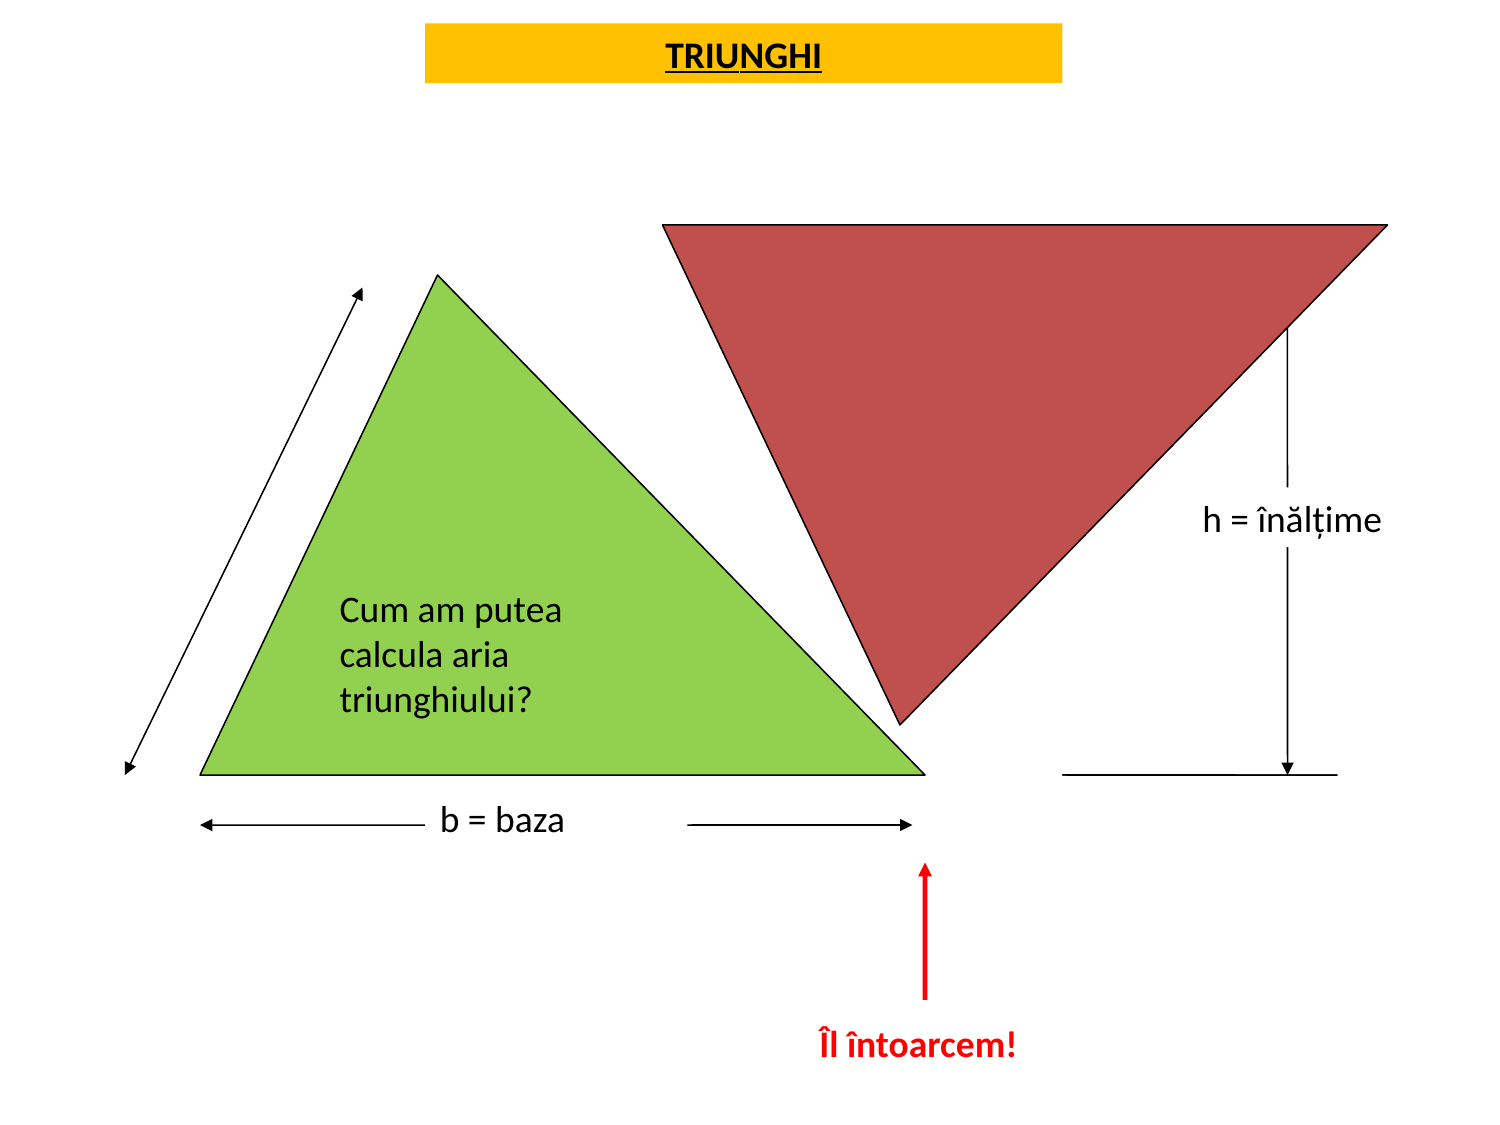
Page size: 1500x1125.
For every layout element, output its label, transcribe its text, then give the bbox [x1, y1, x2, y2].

text_box [124, 287, 363, 775]
text_box [662, 224, 1388, 725]
text_box Îl întoarcem! [662, 1012, 1175, 1073]
text_box TRIUNGHI [425, 23, 1063, 84]
text_box Cum am putea calcula aria triunghiului? [324, 577, 688, 728]
text_box [200, 275, 926, 776]
text_box b = baza [425, 787, 688, 848]
text_box [1281, 548, 1294, 775]
text_box h = înălțime [1187, 487, 1438, 548]
text_box [199, 818, 425, 832]
text_box [918, 862, 932, 1000]
text_box [688, 818, 913, 832]
